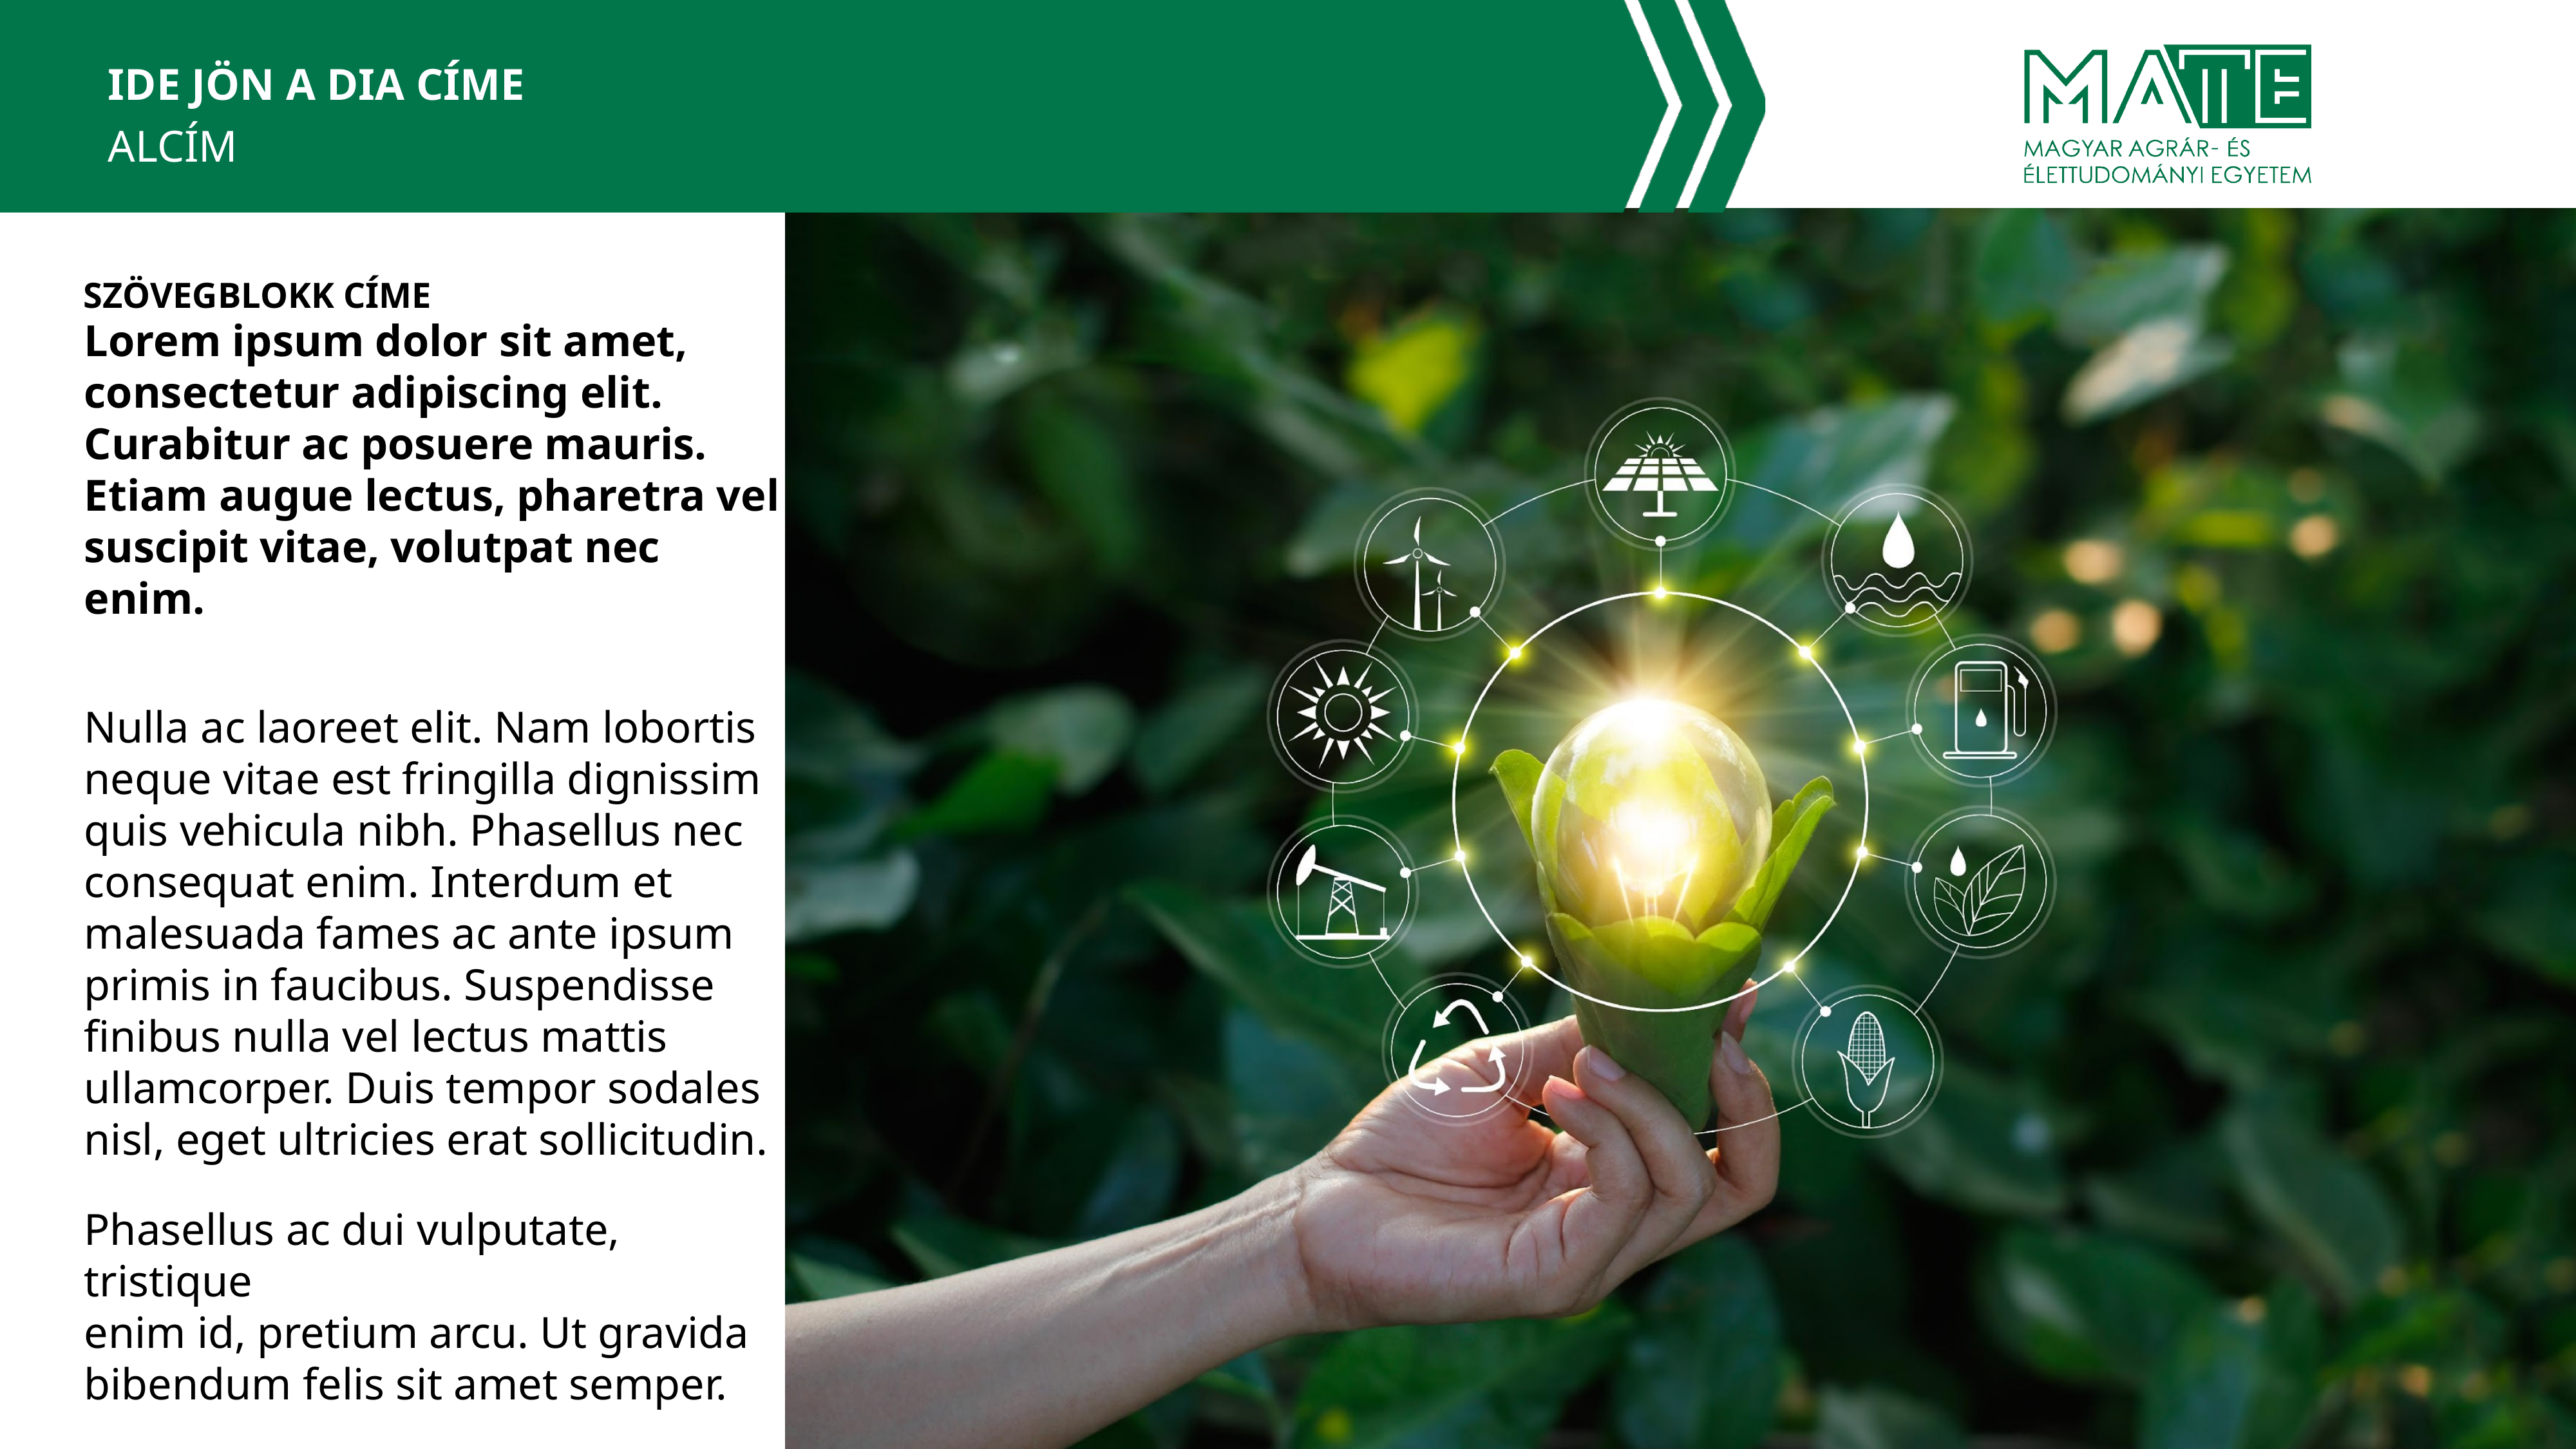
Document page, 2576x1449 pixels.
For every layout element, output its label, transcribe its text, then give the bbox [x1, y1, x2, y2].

text_box Lorem ipsum dolor sit amet, consectetur adipiscing elit. Curabitur ac posuere mauris. Etiam augue lectus, pharetra vel suscipit vitae, volutpat nec enim. Nulla ac laoreet elit. Nam lobortis neque vitae est fringilla dignissim quis vehicula nibh. Phasellus nec consequat enim. Interdum et malesuada fames ac ante ipsum primis in faucibus. Suspendisse finibus nulla vel lectus mattis ullamcorper. Duis tempor sodales nisl, eget ultricies erat sollicitudin. Phasellus ac dui vulputate, tristique enim id, pretium arcu. Ut gravida bibendum felis sit amet semper. [79, 308, 781, 1414]
text_box SZÖVEGBLOKK CÍME [78, 268, 748, 321]
picture [0, 0, 2576, 1449]
